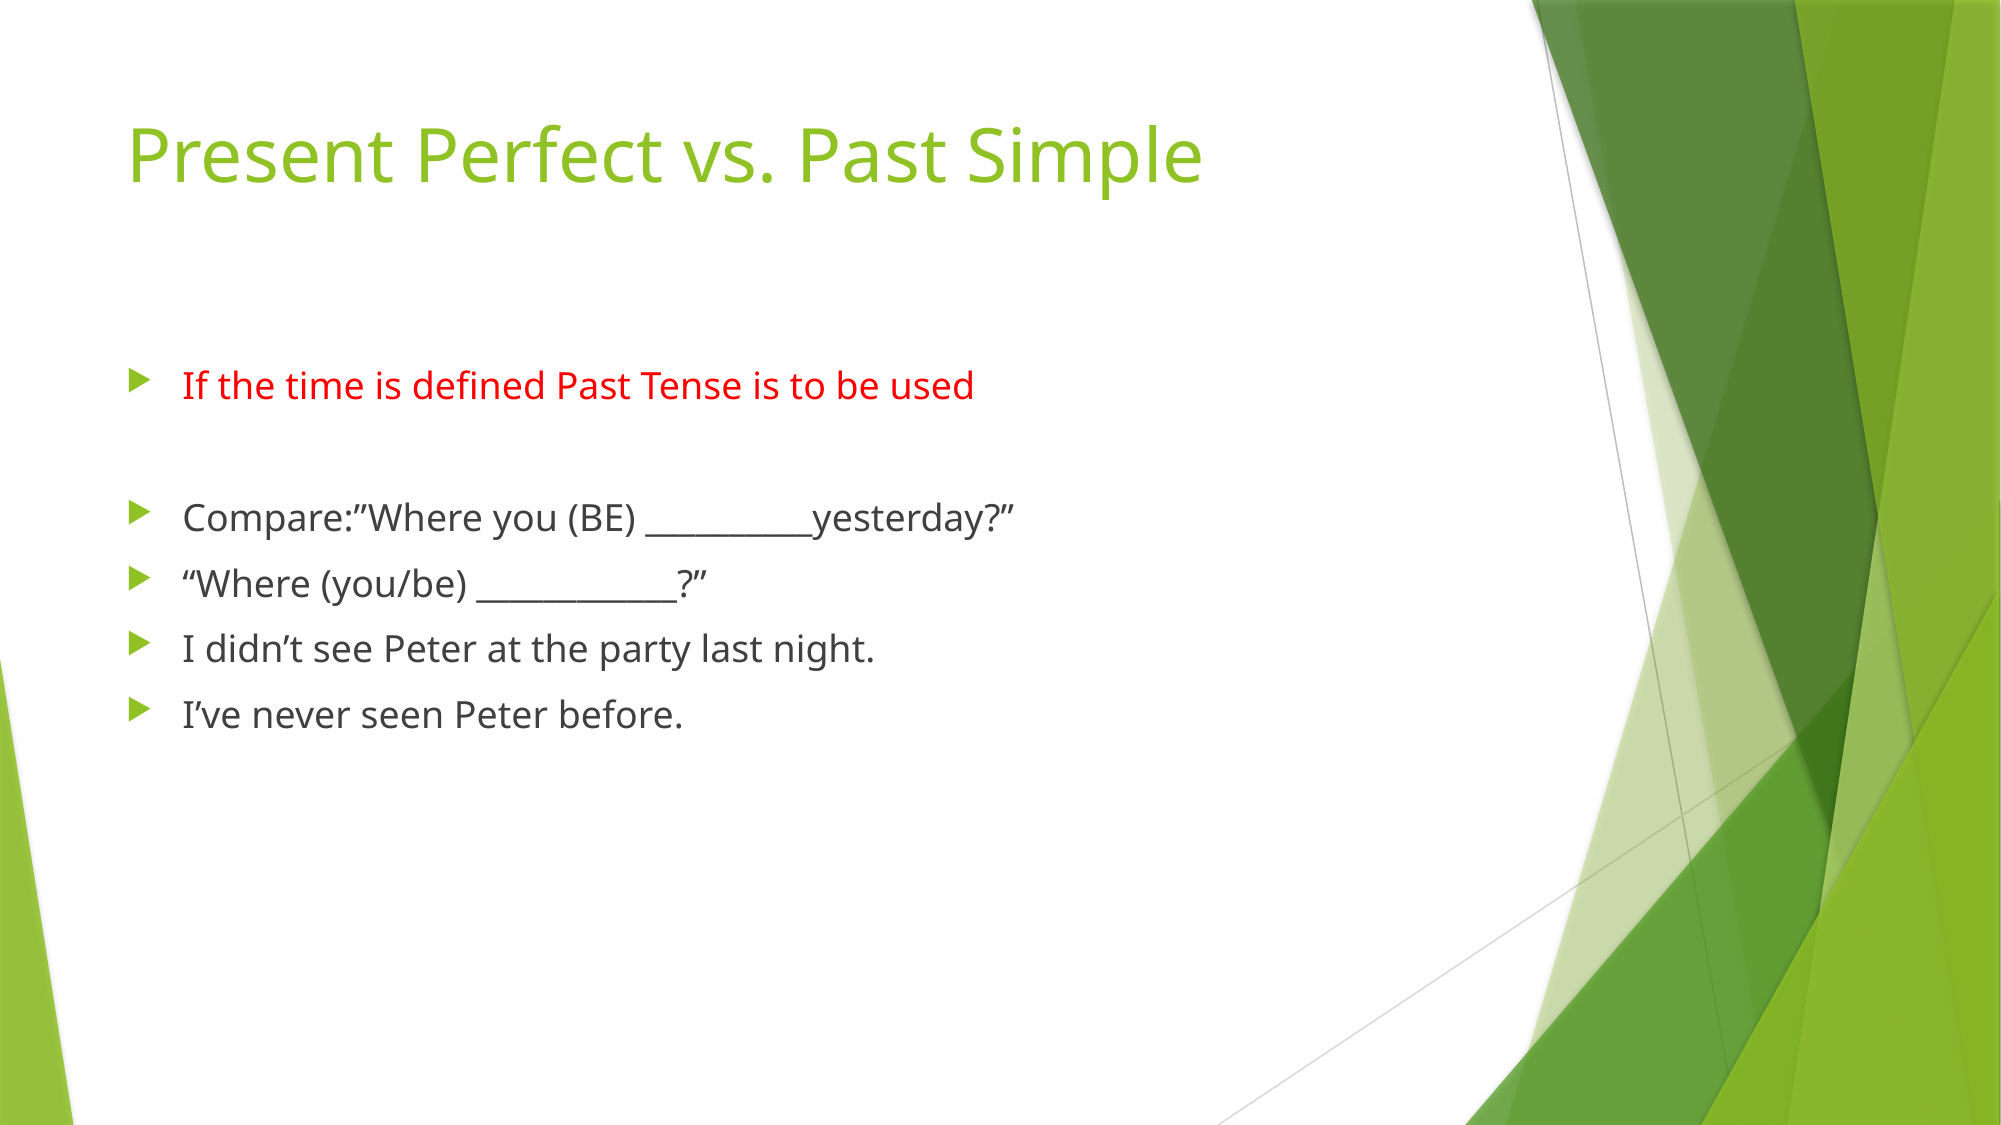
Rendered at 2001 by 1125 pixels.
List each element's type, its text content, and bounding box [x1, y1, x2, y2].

list If the time is defined Past Tense is to be used Compare:”Where you (BE) __________yesterday?” “Where (you/be) ____________?” I didn’t see Peter at the party last night. I’ve never seen Peter before. [111, 354, 1522, 992]
title Present Perfect vs. Past Simple [111, 99, 1522, 317]
